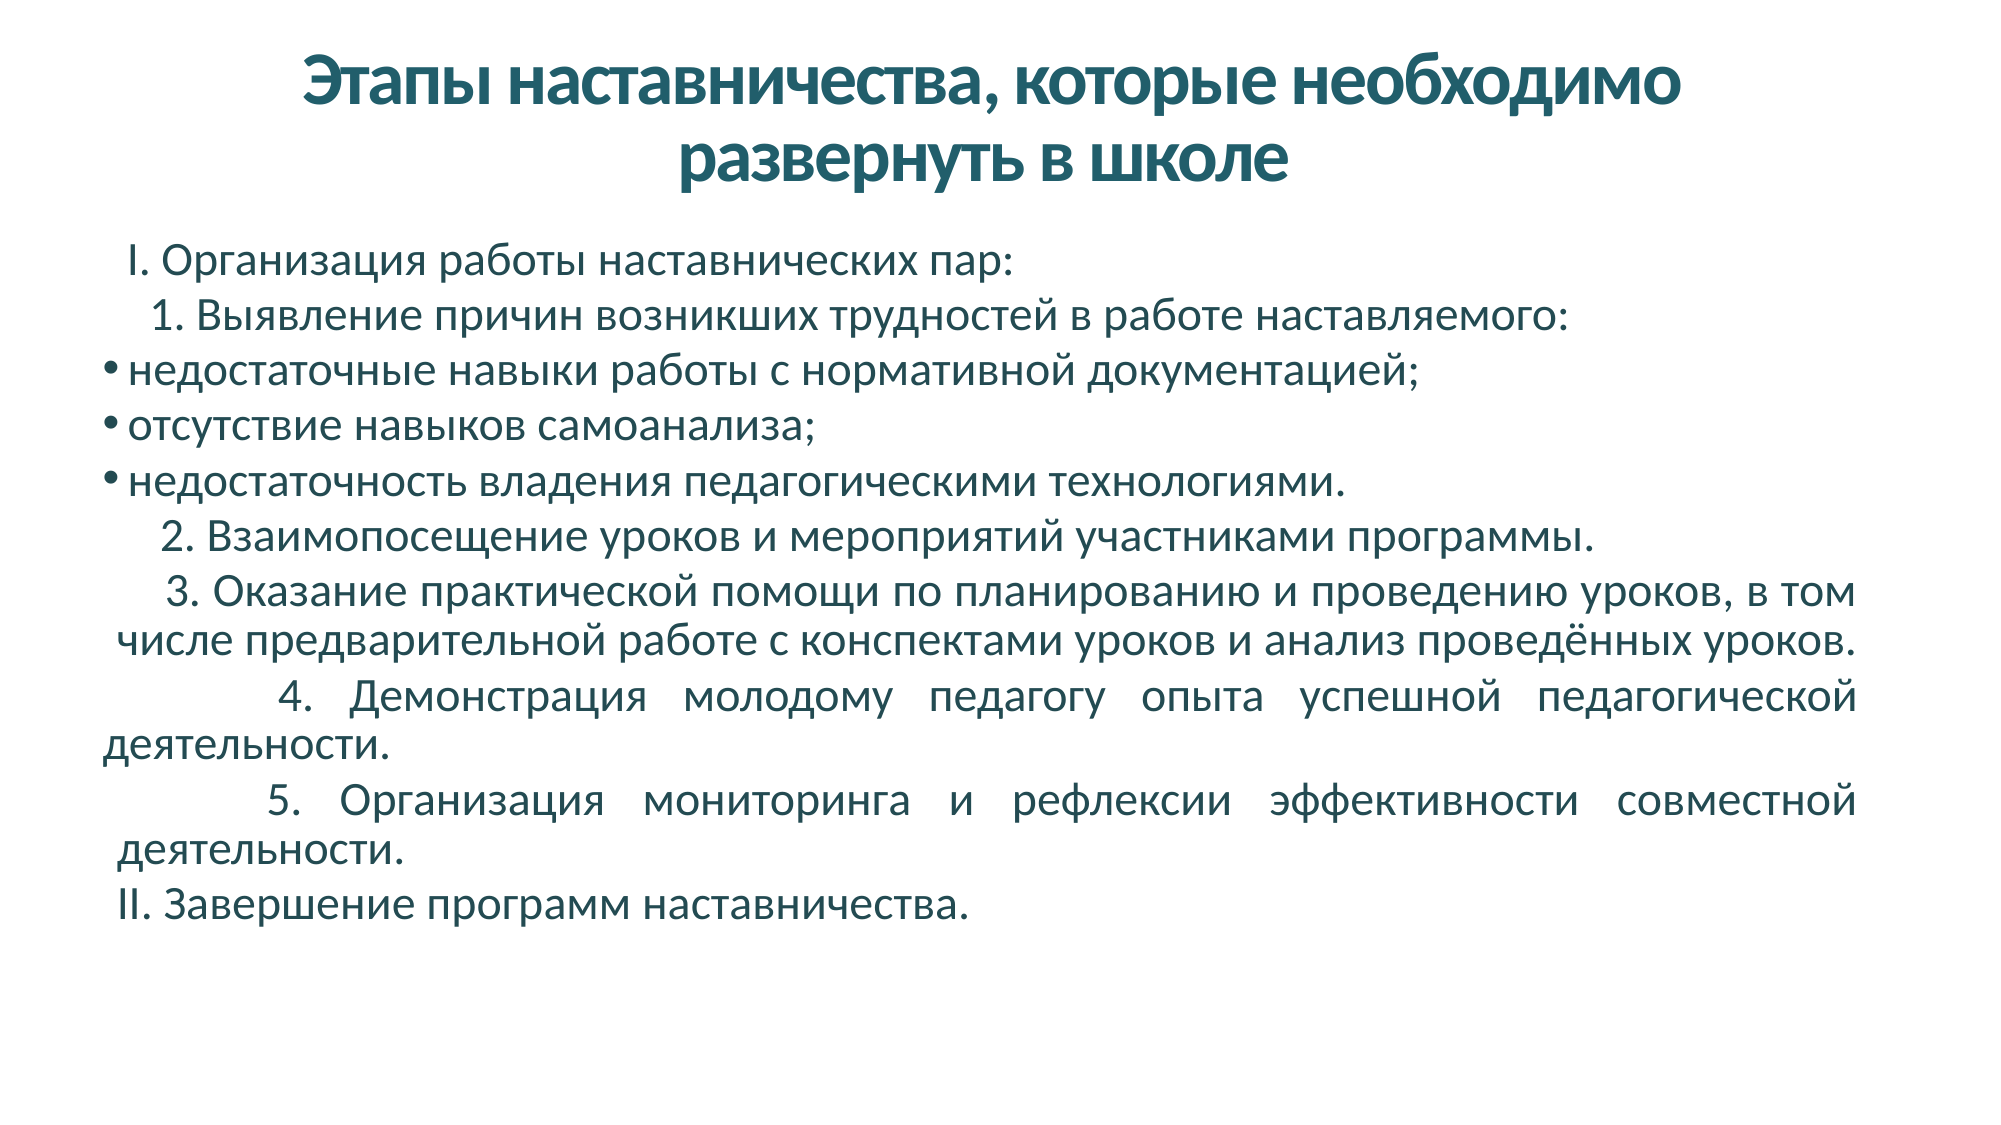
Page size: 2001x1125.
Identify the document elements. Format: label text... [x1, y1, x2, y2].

list I. Организация работы наставнических пар: 1. Выявление причин возникших трудностей в работе наставляемого: недостаточные навыки работы с нормативной документацией; отсутствие навыков самоанализа; недостаточность владения педагогическими технологиями. 2. Взаимопосещение уроков и мероприятий участниками программы. 3. Оказание практической помощи по планированию и проведению уроков, в том числе предварительной работе с конспектами уроков и анализ проведённых уроков. 4. Демонстрация молодому педагогу опыта успешной педагогической деятельности. 5. Организация мониторинга и рефлексии эффективности совместной деятельности. II. Завершение программ наставничества. [87, 207, 1876, 965]
title Этапы наставничества, которые необходимо развернуть в школе [107, 34, 1876, 205]
